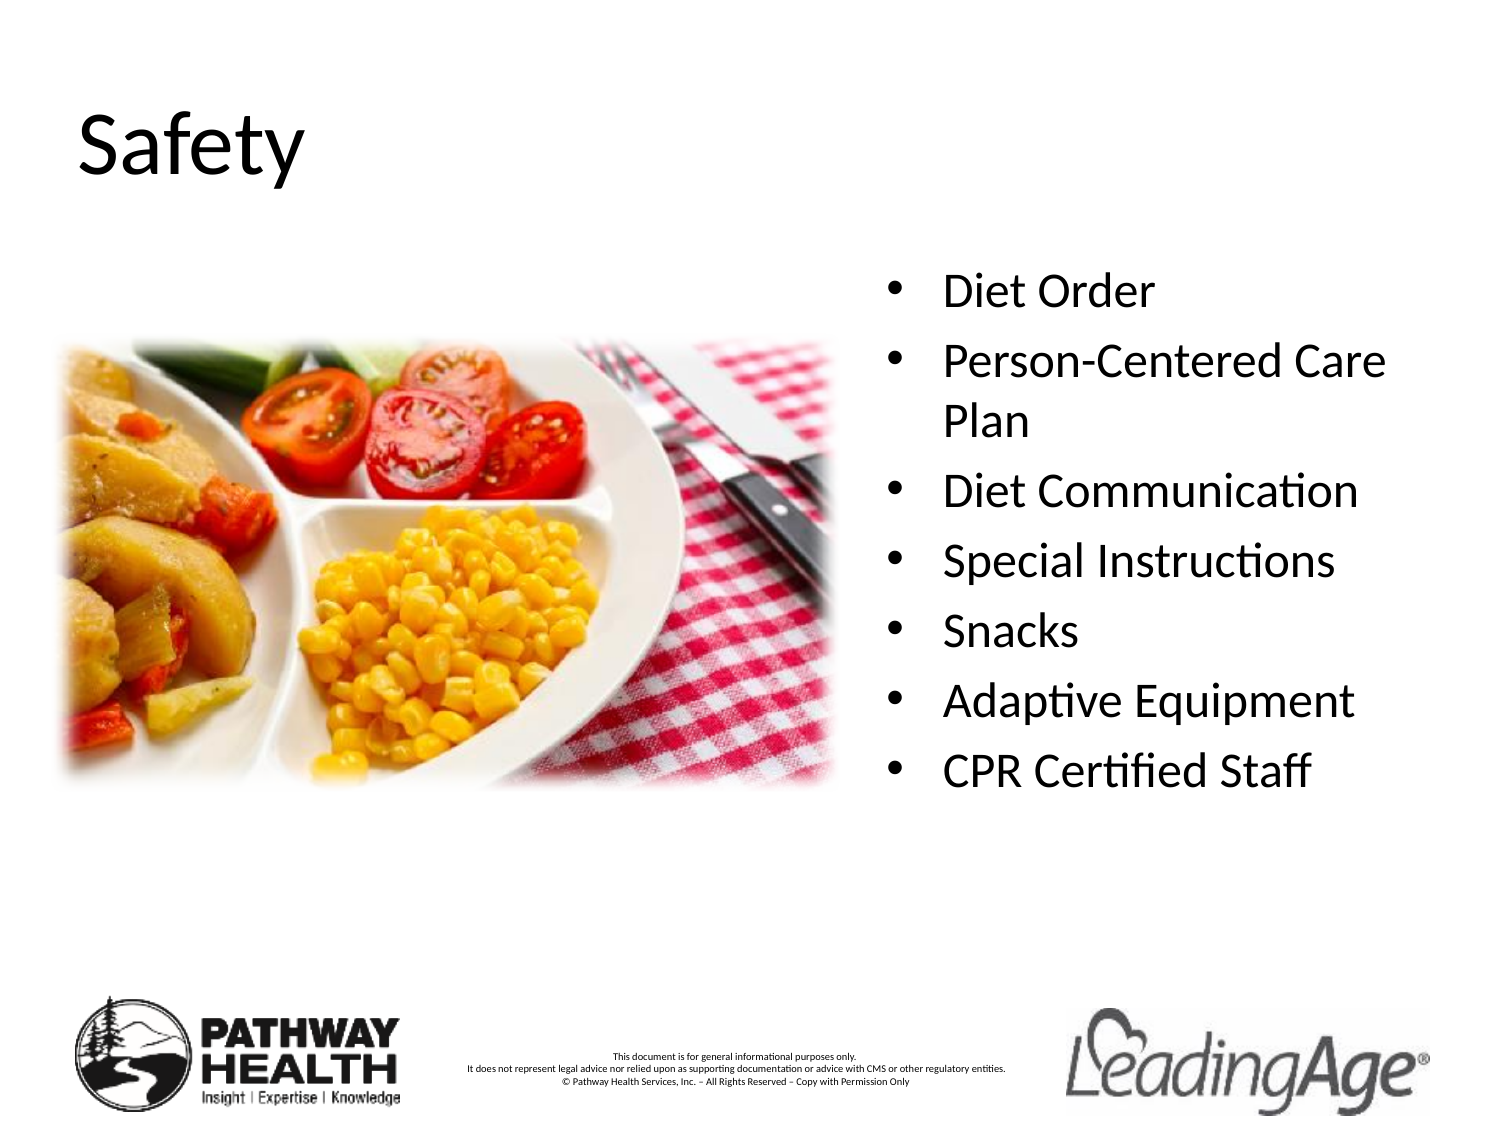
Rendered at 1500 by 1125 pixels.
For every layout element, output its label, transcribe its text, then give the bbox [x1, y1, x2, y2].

picture [1066, 1008, 1430, 1116]
title Safety [62, 37, 874, 238]
picture [75, 995, 400, 1112]
picture [50, 332, 840, 792]
list Diet Order Person-Centered Care Plan Diet Communication Special Instructions Snacks Adaptive Equipment CPR Certified Staff [871, 268, 1446, 857]
